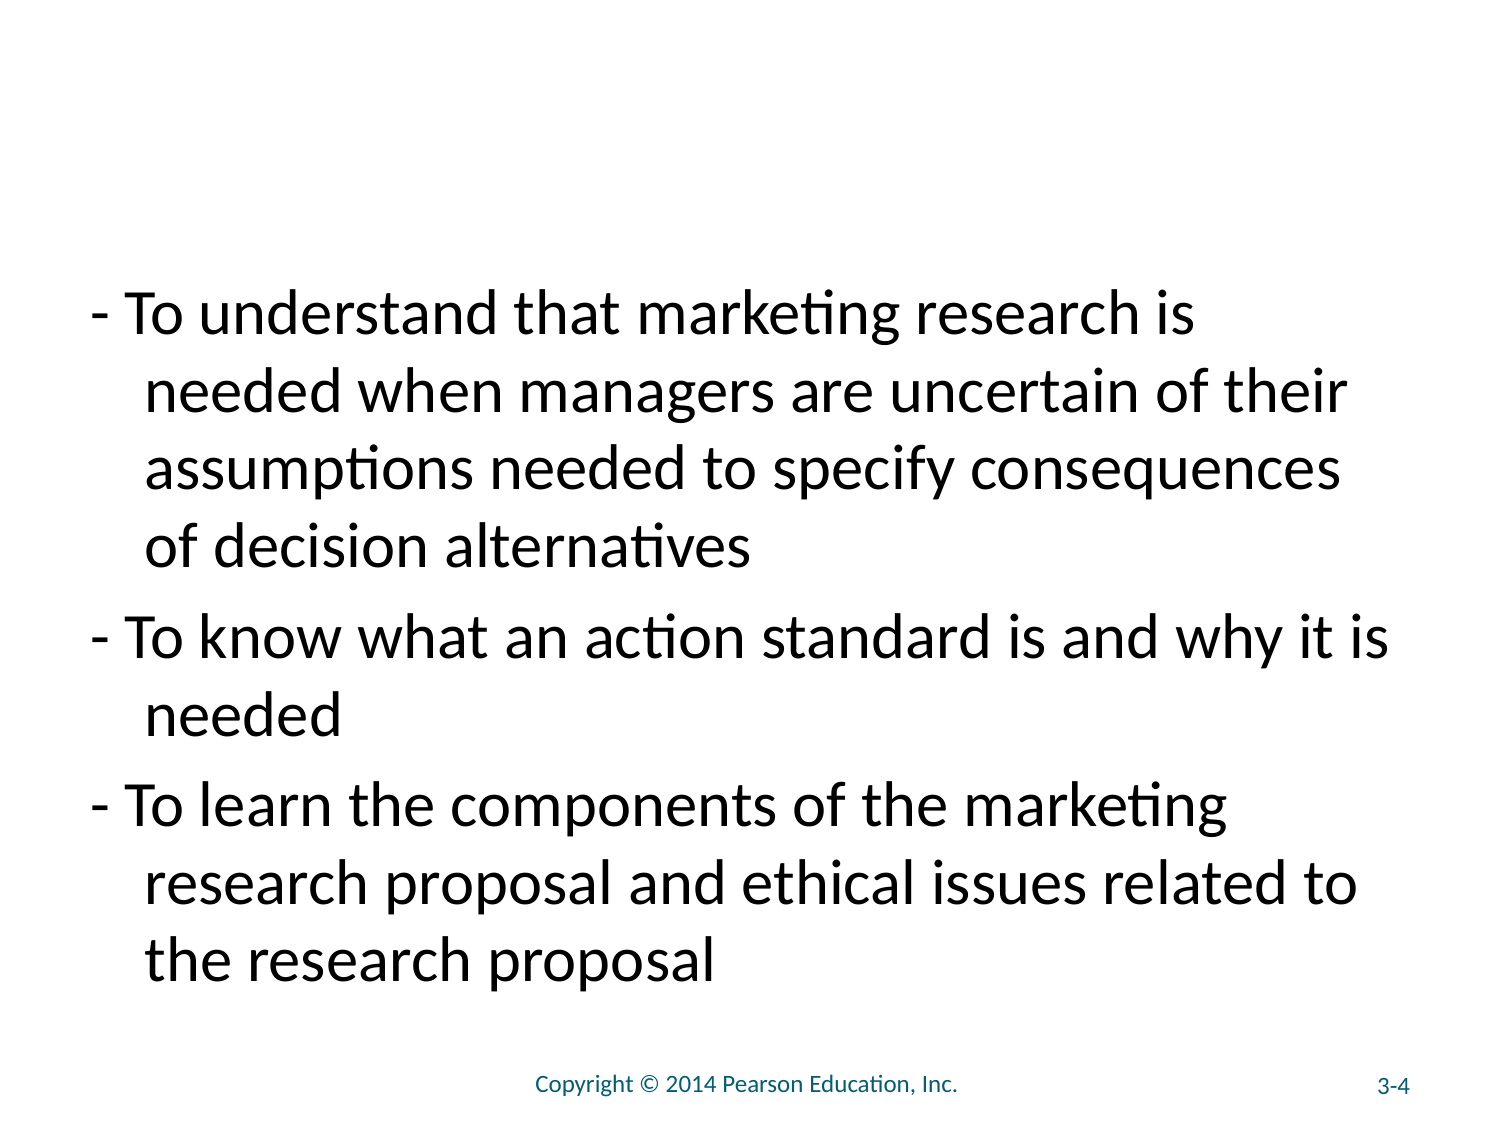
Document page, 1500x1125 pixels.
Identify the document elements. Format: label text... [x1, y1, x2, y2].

picture [652, 1085, 658, 1092]
list - To understand that marketing research is needed when managers are uncertain of their assumptions needed to specify consequences of decision alternatives - To know what an action standard is and why it is needed - To learn the components of the marketing research proposal and ethical issues related to the research proposal [75, 262, 1425, 1005]
picture [651, 1075, 658, 1082]
